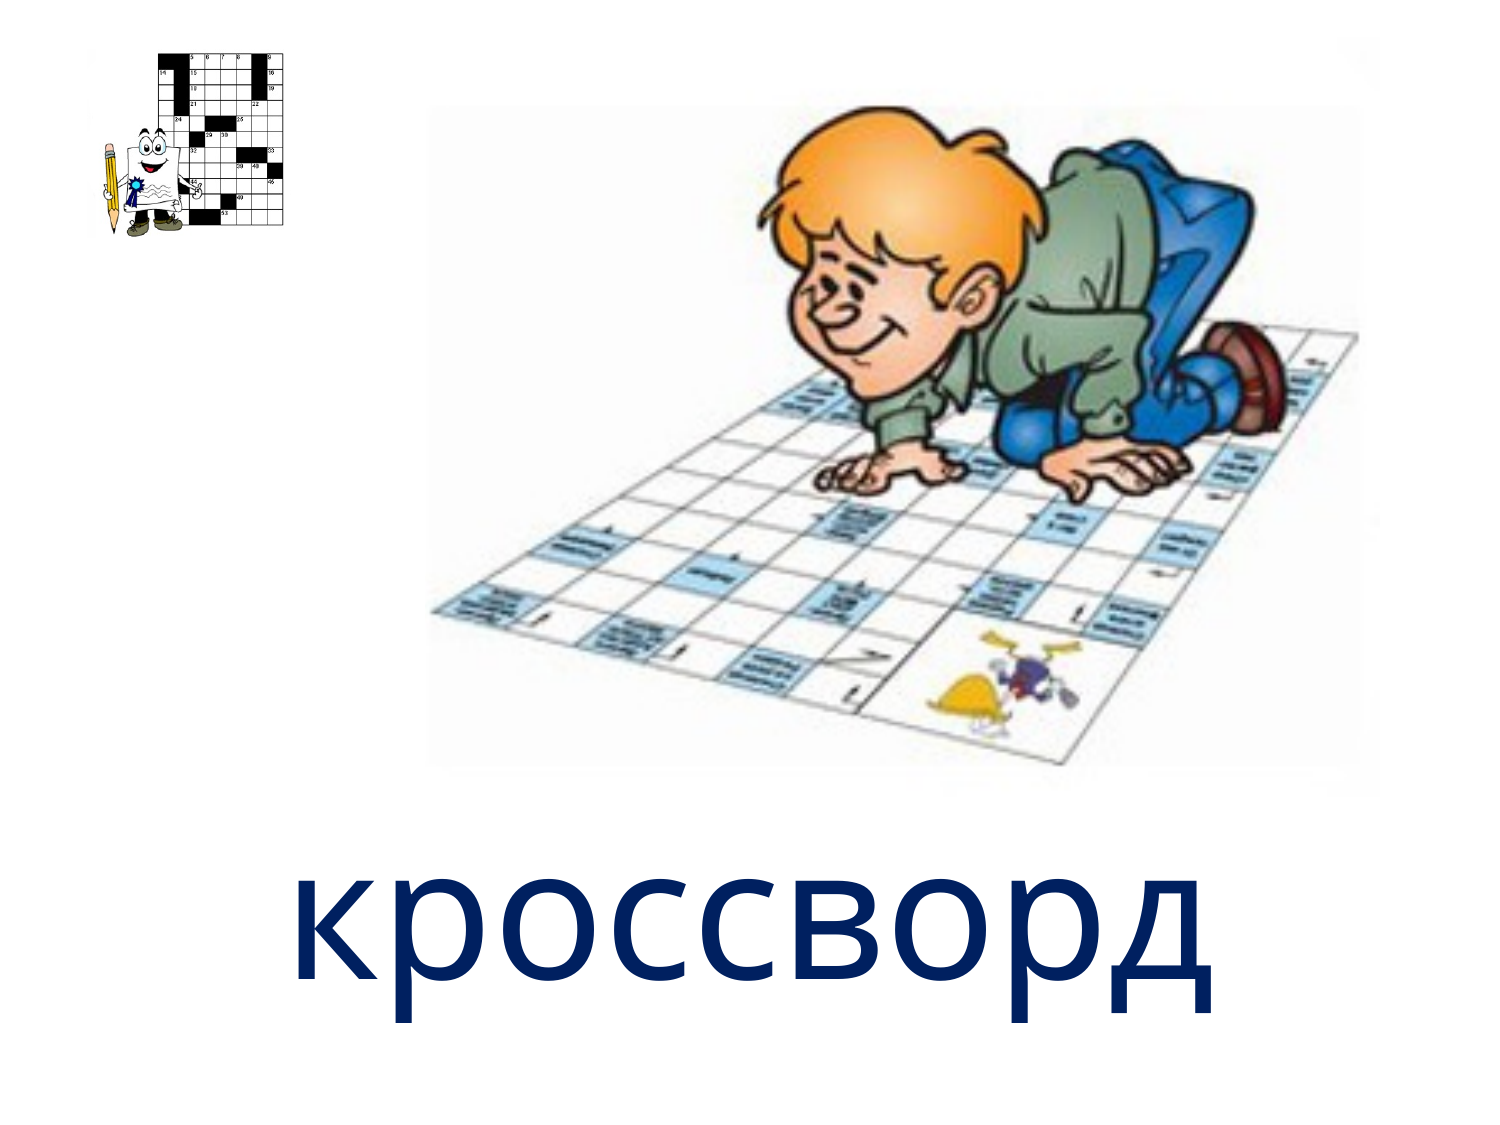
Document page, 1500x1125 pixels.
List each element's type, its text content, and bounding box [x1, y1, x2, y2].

picture [87, 49, 292, 238]
title кроссворд [75, 812, 1425, 1000]
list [424, 37, 1380, 797]
